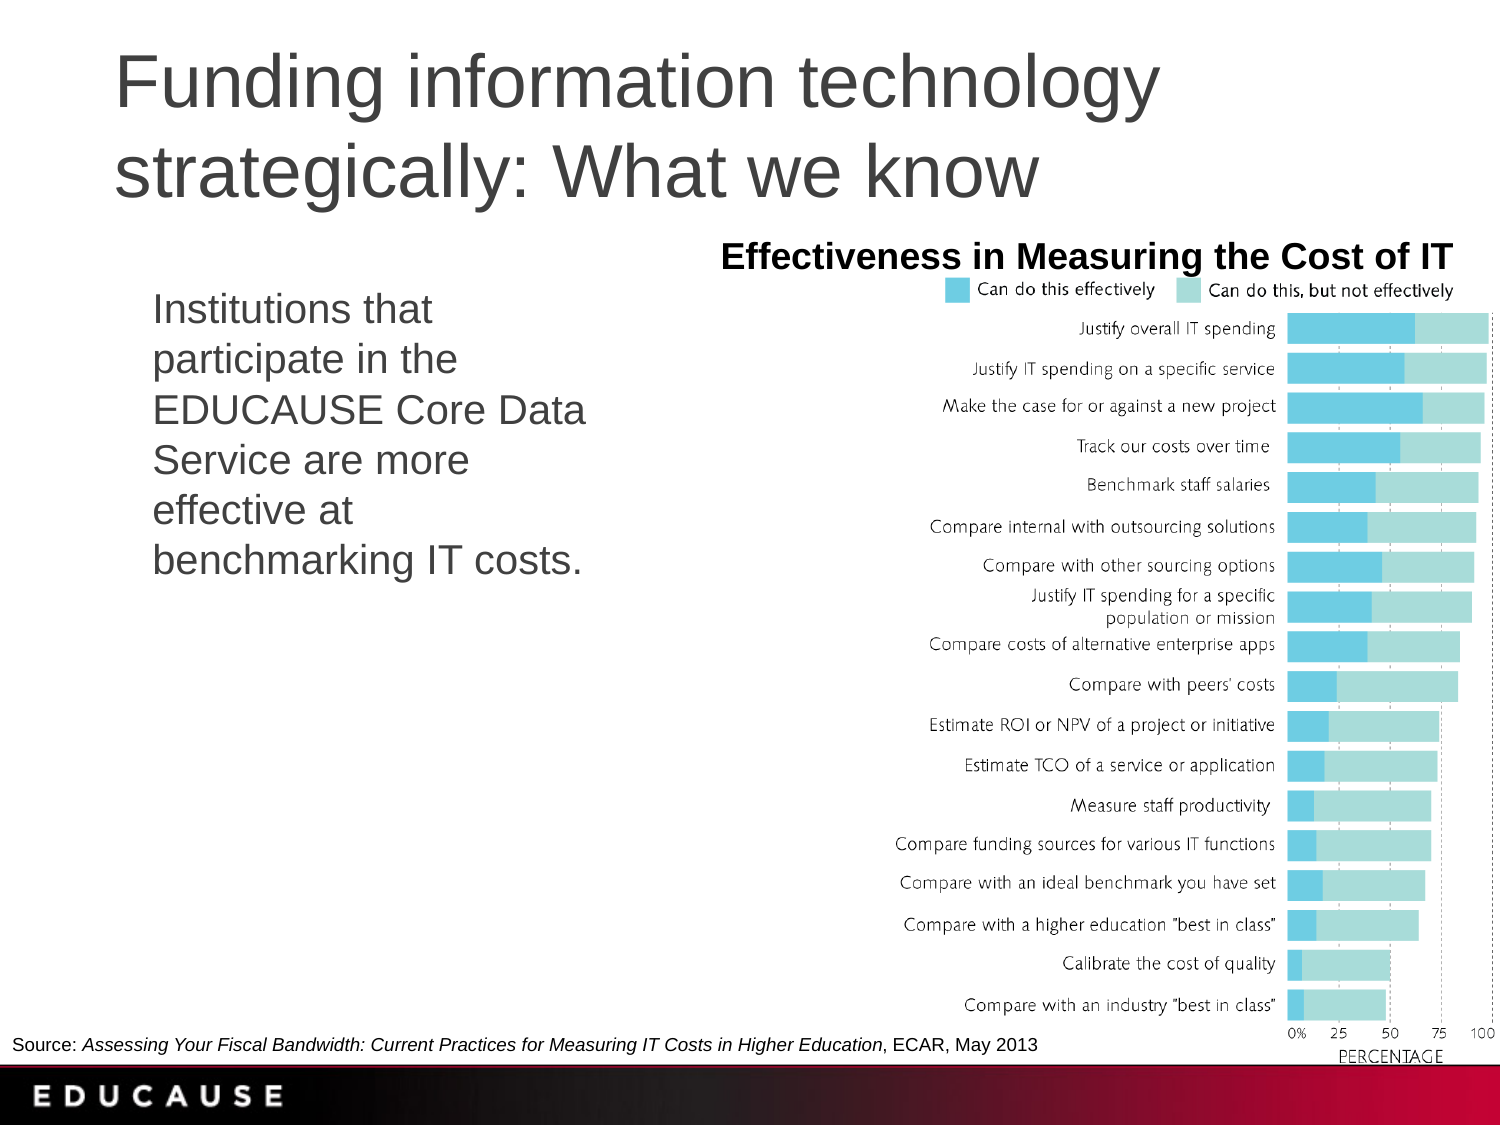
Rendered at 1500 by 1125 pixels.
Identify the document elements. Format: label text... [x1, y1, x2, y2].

text_box Source: Assessing Your Fiscal Bandwidth: Current Practices for Measuring IT Costs in Higher Education, ECAR, May 2013 [0, 1025, 878, 1063]
text_box Institutions that participate in the EDUCAUSE Core Data Service are more effective at benchmarking IT costs. [137, 274, 638, 663]
text_box Effectiveness in Measuring the Cost of IT [674, 224, 1500, 285]
title Funding information technology strategically: What we know [99, 24, 1416, 213]
picture [0, 0, 1500, 1125]
